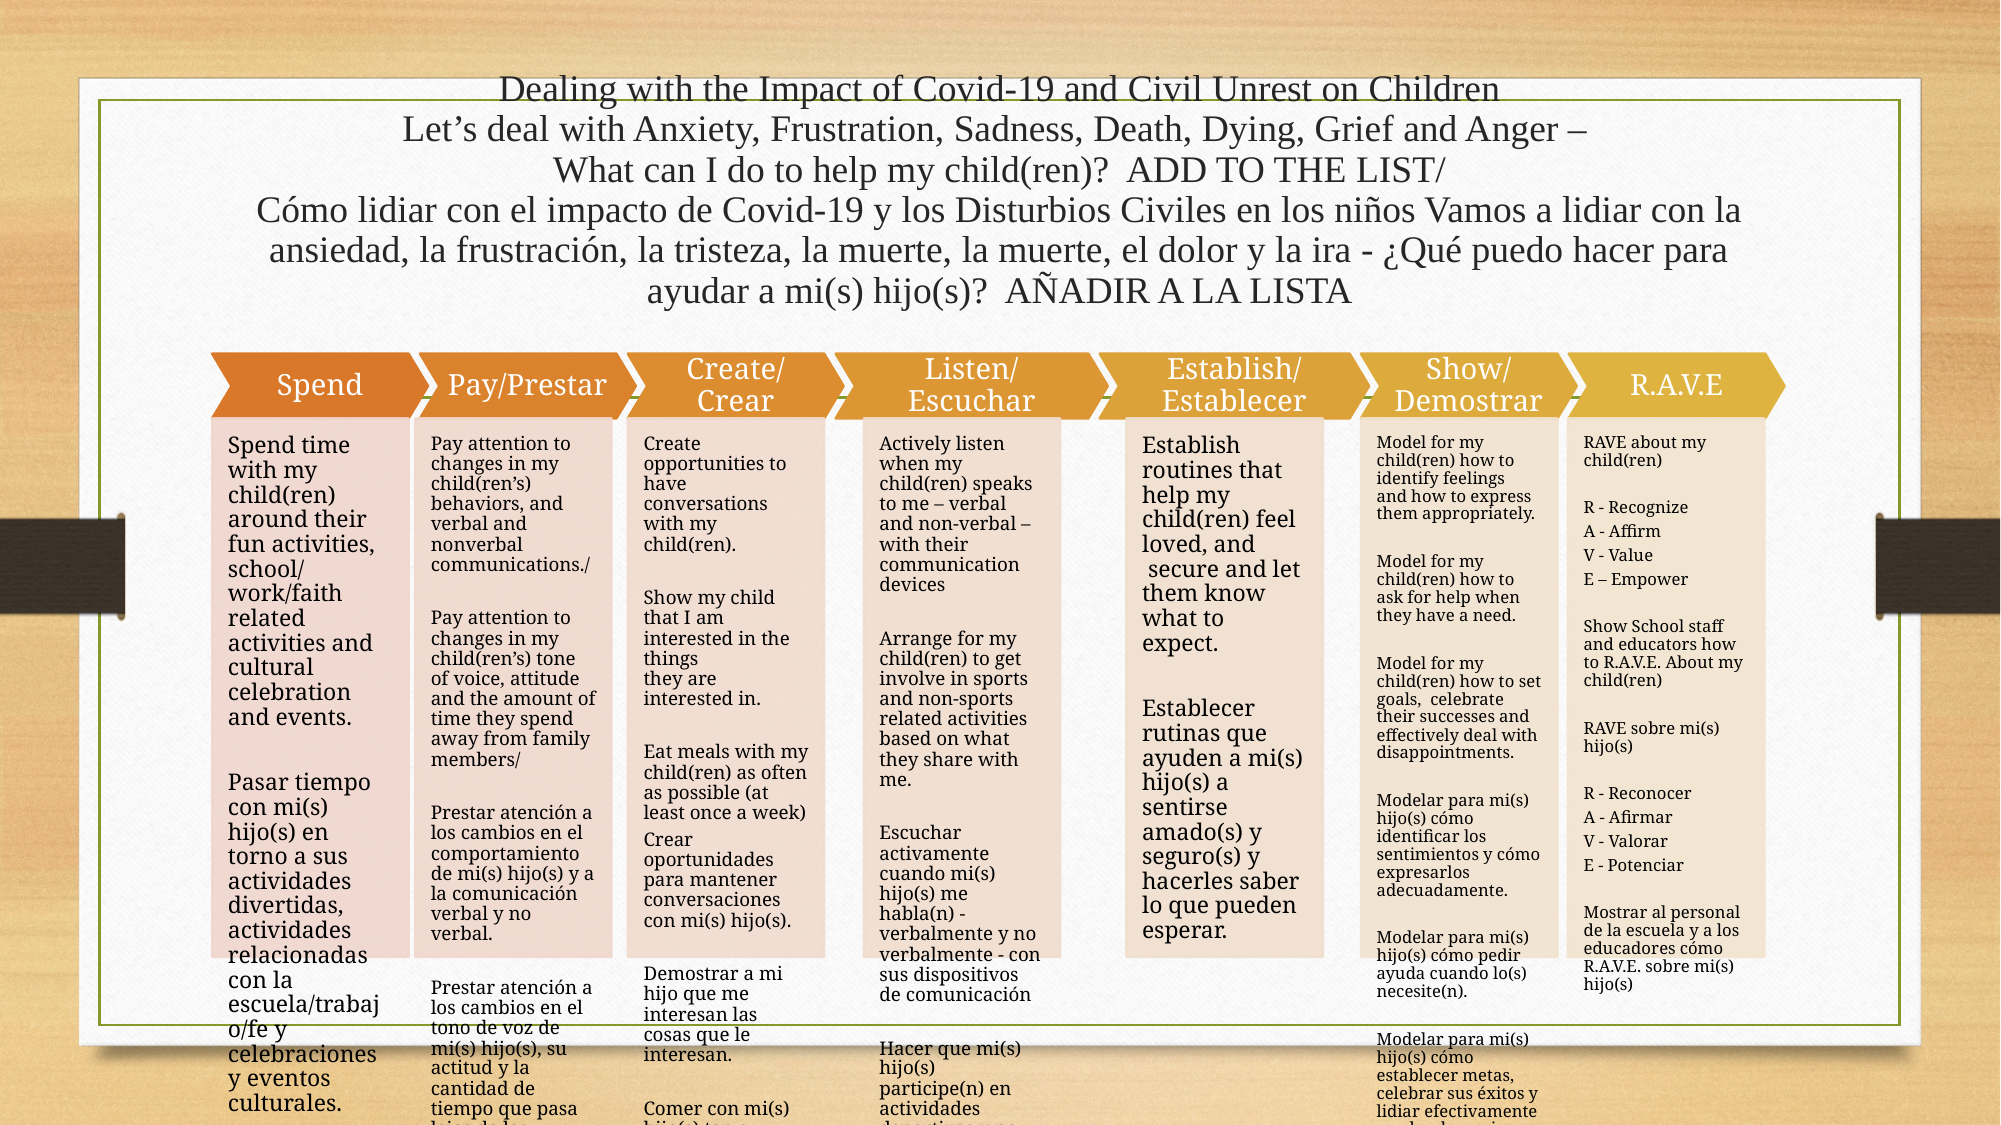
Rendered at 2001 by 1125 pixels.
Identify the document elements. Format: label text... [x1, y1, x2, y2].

title Dealing with the Impact of Covid-19 and Civil Unrest on Children Let’s deal with Anxiety, Frustration, Sadness, Death, Dying, Grief and Anger – What can I do to help my child(ren)? ADD TO THE LIST/ Cómo lidiar con el impacto de Covid-19 y los Disturbios Civiles en los niños Vamos a lidiar con la ansiedad, la frustración, la tristeza, la muerte, la muerte, el dolor y la ira - ¿Qué puedo hacer para ayudar a mi(s) hijo(s)? AÑADIR A LA LISTA [211, 99, 1789, 281]
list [210, 319, 1790, 992]
picture [0, 0, 2001, 1125]
